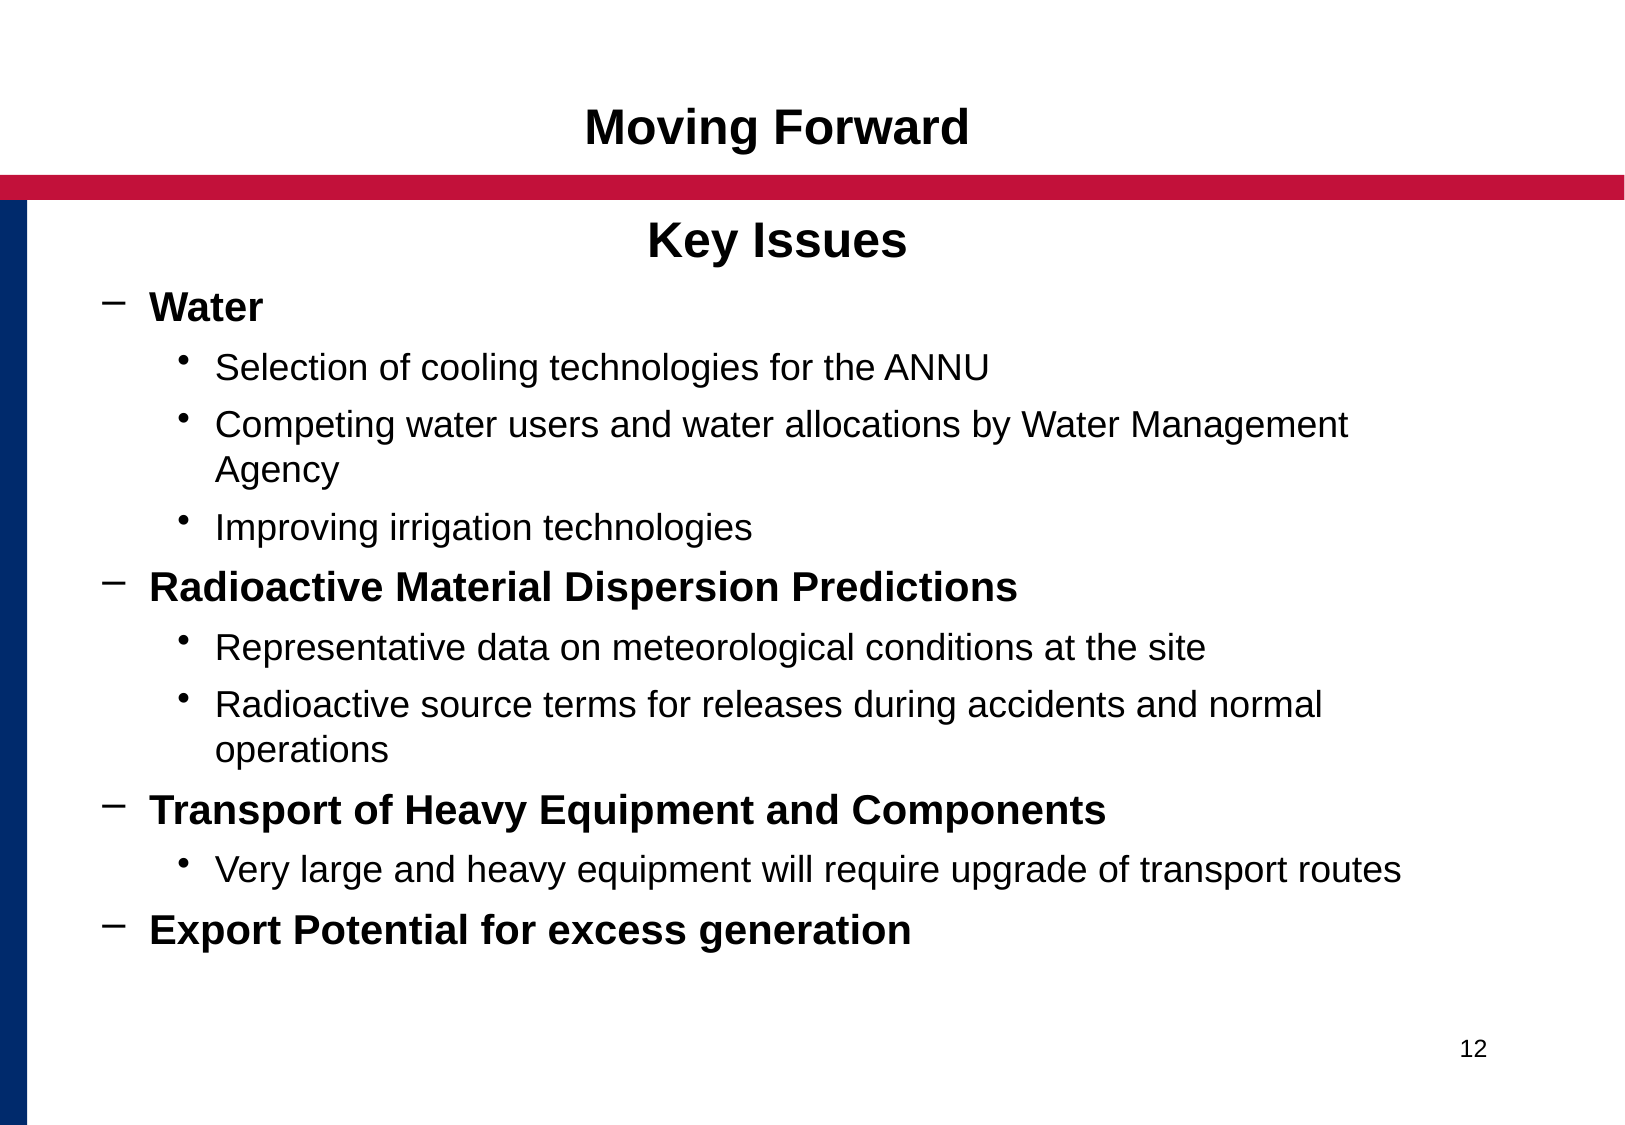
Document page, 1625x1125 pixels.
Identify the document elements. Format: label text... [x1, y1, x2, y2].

title Moving Forward [86, 62, 1469, 163]
list Key Issues Water Selection of cooling technologies for the ANNU Competing water users and water allocations by Water Management Agency Improving irrigation technologies Radioactive Material Dispersion Predictions Representative data on meteorological conditions at the site Radioactive source terms for releases during accidents and normal operations Transport of Heavy Equipment and Components Very large and heavy equipment will require upgrade of transport routes Export Potential for excess generation [86, 199, 1469, 1013]
slide_number 12 [1164, 1024, 1503, 1101]
